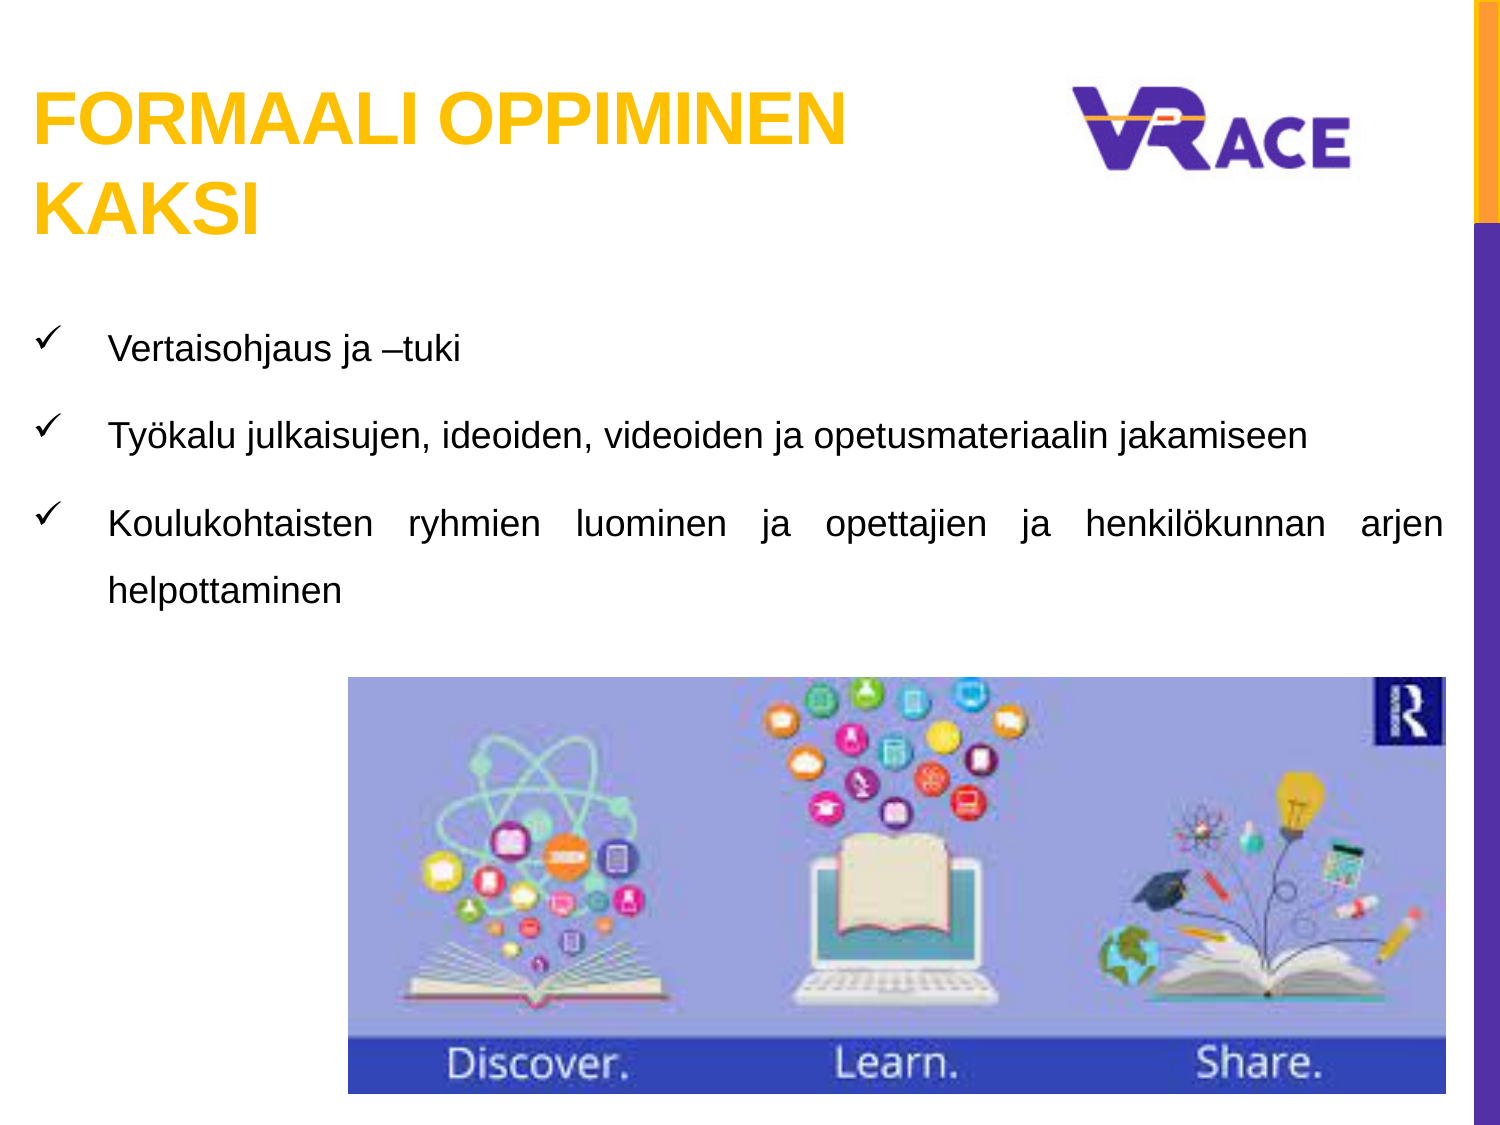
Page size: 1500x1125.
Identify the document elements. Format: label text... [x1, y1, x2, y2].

picture [1057, 39, 1374, 222]
picture [347, 677, 1446, 1094]
text_box Vertaisohjaus ja –tuki Työkalu julkaisujen, ideoiden, videoiden ja opetusmateriaalin jakamiseen Koulukohtaisten ryhmien luominen ja opettajien ja henkilökunnan arjen helpottaminen [17, 286, 1459, 627]
title Formaali oppiminen kaksi [17, 31, 968, 257]
